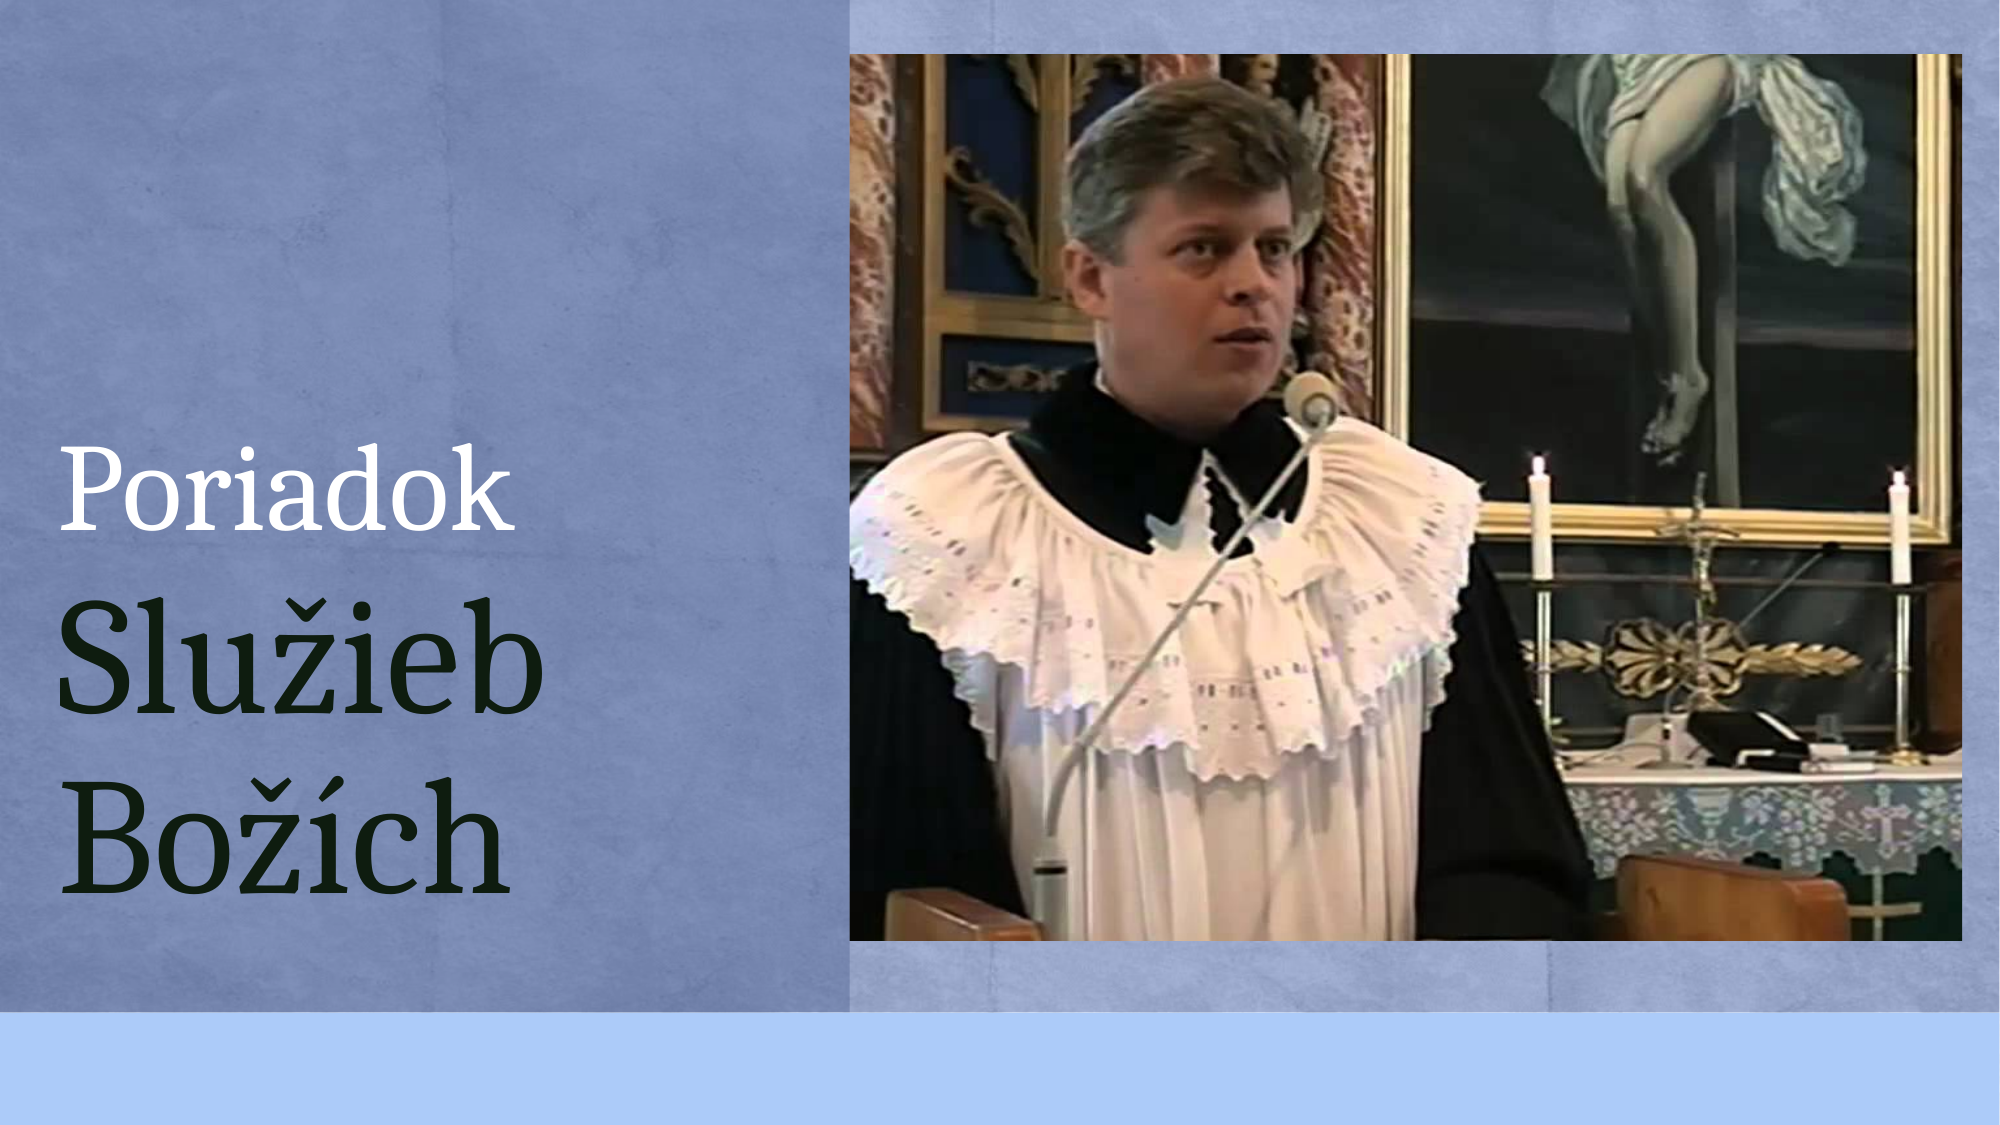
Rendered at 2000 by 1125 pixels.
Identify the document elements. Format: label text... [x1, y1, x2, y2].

title Poriadok [42, 149, 788, 562]
subtitle Služieb Božích [42, 562, 788, 975]
picture [849, 53, 1963, 941]
